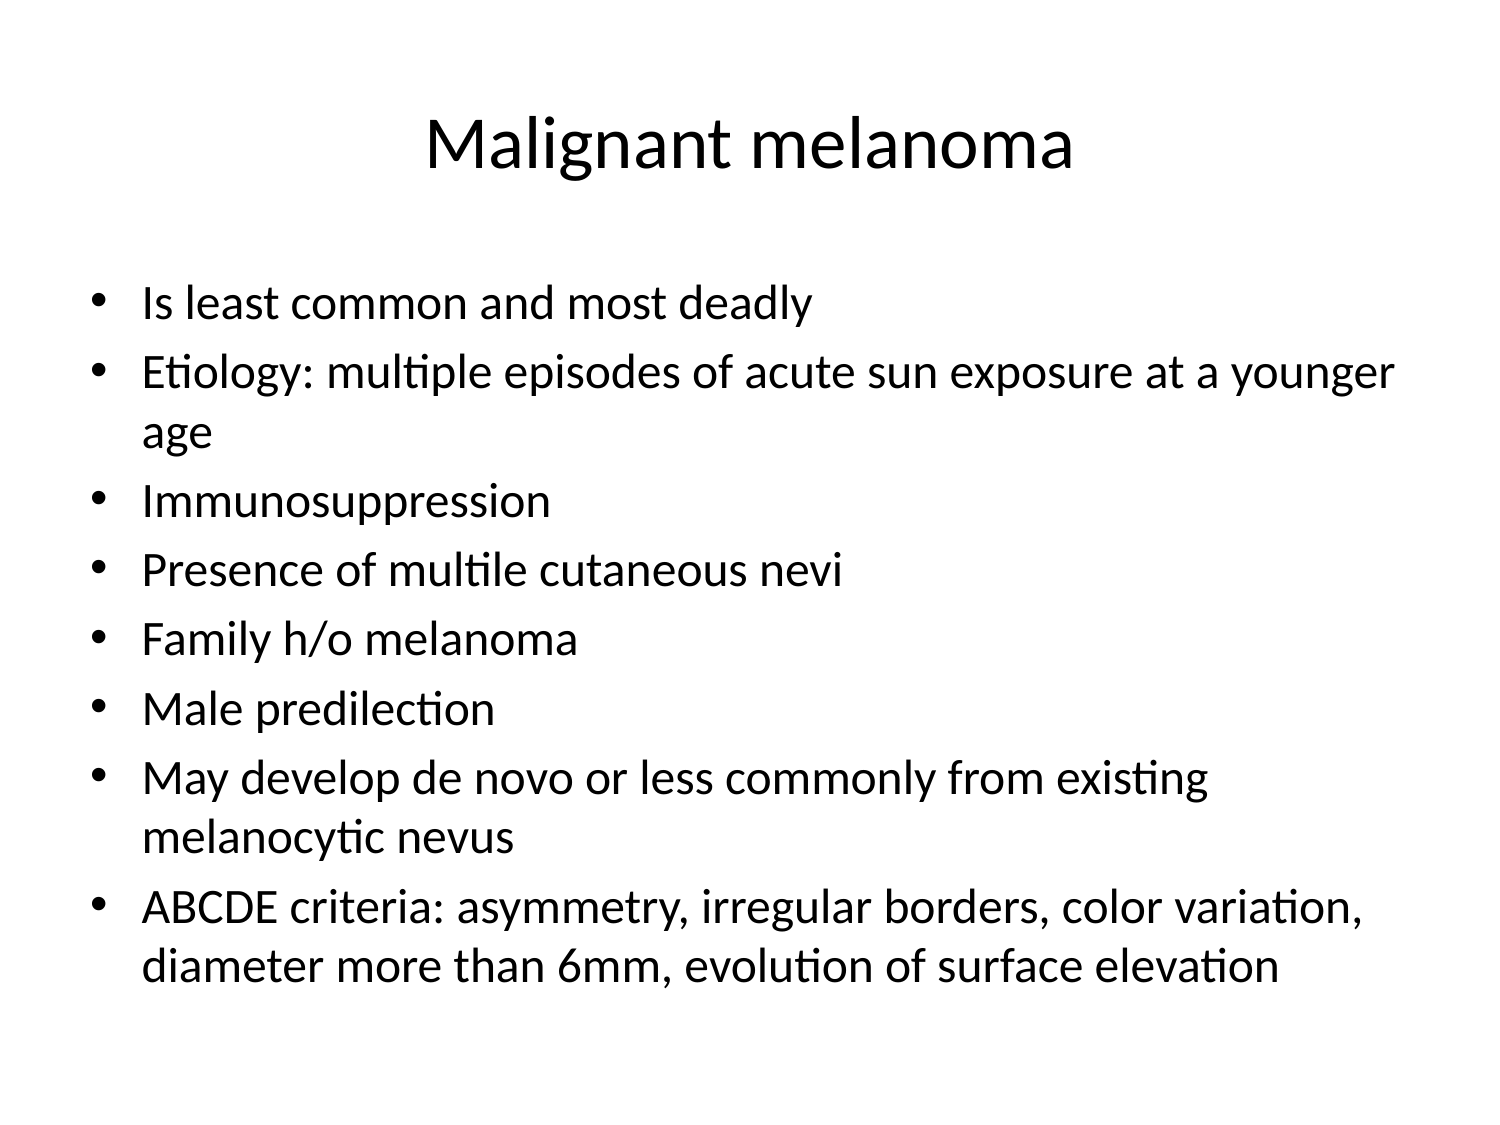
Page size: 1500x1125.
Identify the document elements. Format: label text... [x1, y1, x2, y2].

title Malignant melanoma [75, 45, 1425, 233]
list Is least common and most deadly Etiology: multiple episodes of acute sun exposure at a younger age Immunosuppression Presence of multile cutaneous nevi Family h/o melanoma Male predilection May develop de novo or less commonly from existing melanocytic nevus ABCDE criteria: asymmetry, irregular borders, color variation, diameter more than 6mm, evolution of surface elevation [75, 262, 1425, 1005]
